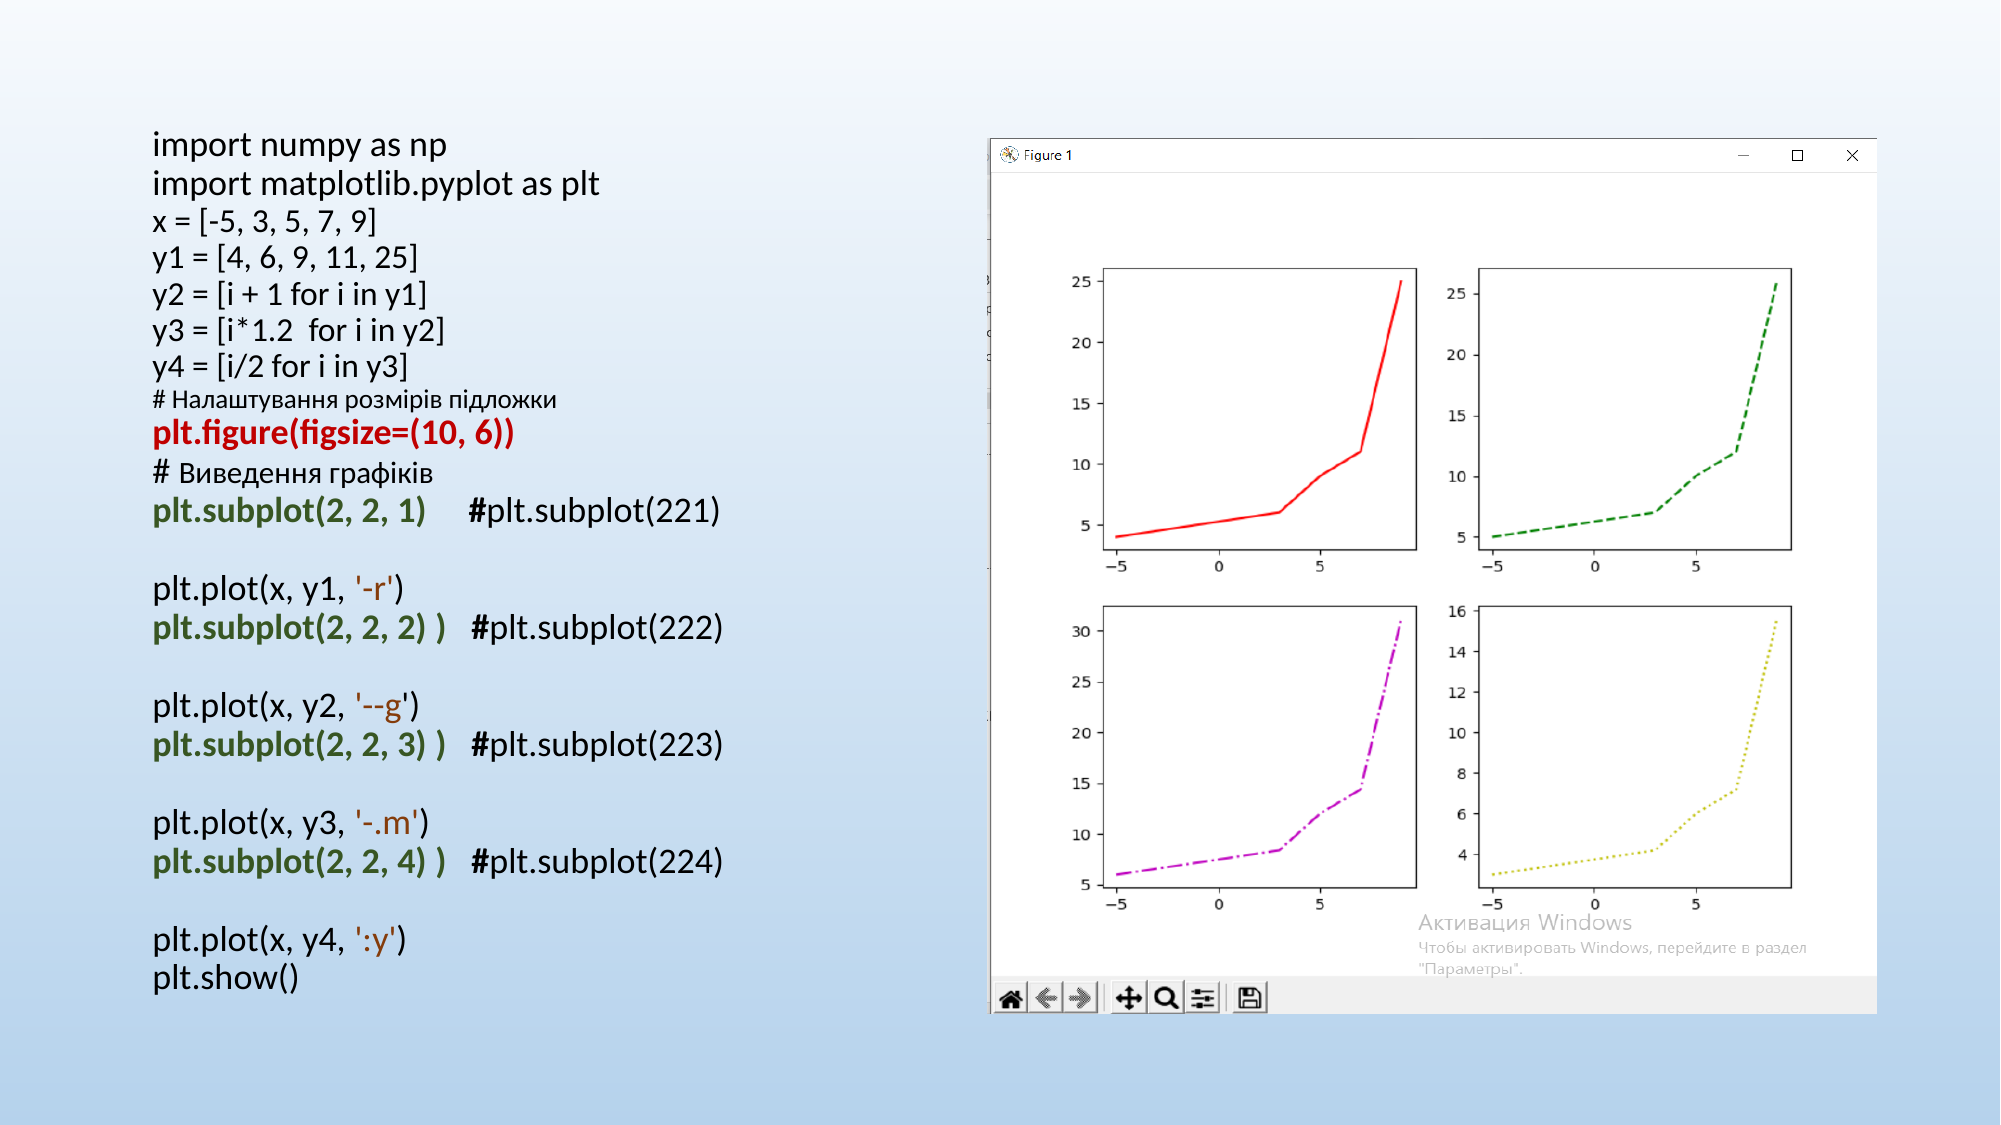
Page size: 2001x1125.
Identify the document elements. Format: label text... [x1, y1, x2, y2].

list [987, 138, 1876, 1014]
list import numpy as np import matplotlib.pyplot as plt x = [-5, 3, 5, 7, 9] y1 = [4, 6, 9, 11, 25] y2 = [i + 1 for i in y1] y3 = [i*1.2 for i in y2] y4 = [i/2 for i in y3] # Налаштування розмірів підложки plt.figure(figsize=(10, 6)) # Виведення графіків plt.subplot(2, 2, 1) #plt.subplot(221) plt.plot(x, y1, '-r') plt.subplot(2, 2, 2) ) #plt.subplot(222) plt.plot(x, y2, '--g') plt.subplot(2, 2, 3) ) #plt.subplot(223) plt.plot(x, y3, '-.m') plt.subplot(2, 2, 4) ) #plt.subplot(224) plt.plot(x, y4, ':y') plt.show() [137, 118, 988, 1014]
